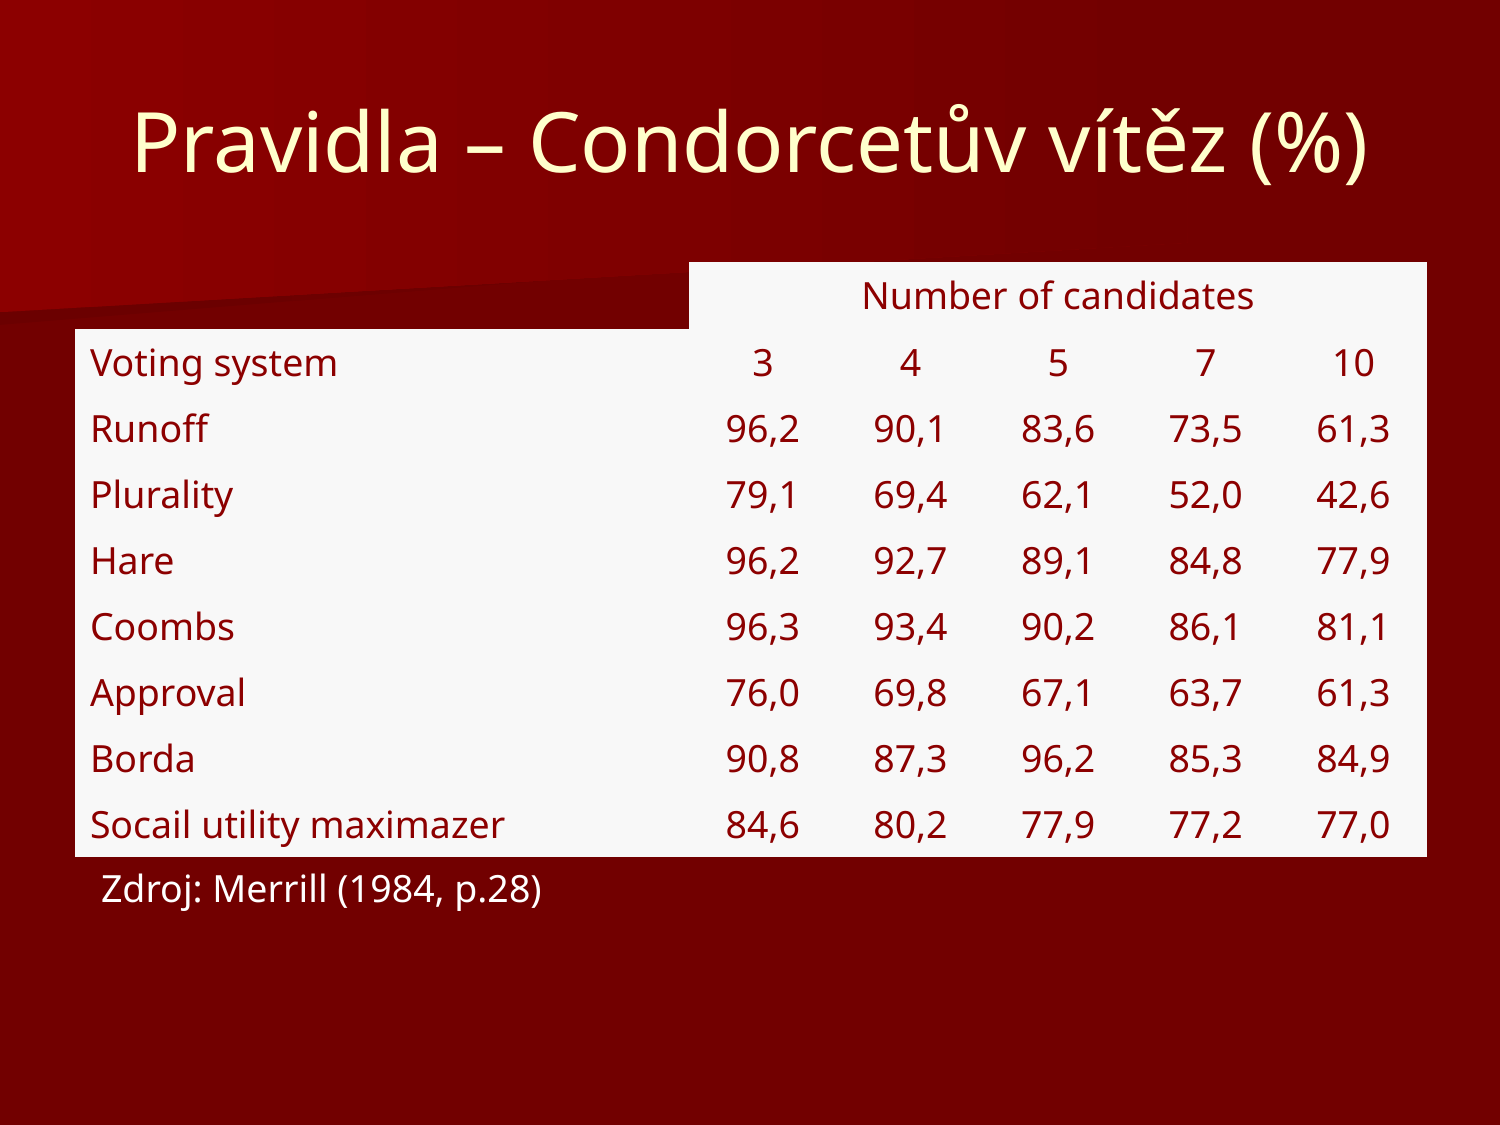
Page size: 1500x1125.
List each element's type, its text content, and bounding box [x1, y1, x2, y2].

table_cell 69,4 [837, 461, 984, 527]
table_cell 69,8 [837, 659, 984, 725]
table_cell 96,2 [689, 527, 837, 593]
table_cell 85,3 [1132, 725, 1280, 791]
table_cell 96,3 [689, 593, 837, 659]
table_cell Approval [75, 659, 689, 725]
table_cell 87,3 [837, 725, 984, 791]
table_cell 92,7 [837, 527, 984, 593]
table_cell 61,3 [1280, 395, 1427, 461]
table_cell 52,0 [1132, 461, 1280, 527]
table_cell Runoff [75, 395, 689, 461]
table_cell 96,2 [984, 725, 1132, 791]
table_cell 84,8 [1132, 527, 1280, 593]
table_cell 77,9 [984, 791, 1132, 857]
table_cell 62,1 [984, 461, 1132, 527]
table_cell 73,5 [1132, 395, 1280, 461]
table_cell 7 [1132, 329, 1280, 395]
table_cell Hare [75, 527, 689, 593]
table_cell 5 [984, 329, 1132, 395]
table_cell 67,1 [984, 659, 1132, 725]
table_cell 4 [837, 329, 984, 395]
table_cell Voting system [75, 329, 689, 395]
table_cell 80,2 [837, 791, 984, 857]
table_cell Plurality [75, 461, 689, 527]
table_cell 77,0 [1280, 791, 1427, 857]
table_cell 90,2 [984, 593, 1132, 659]
table_cell 84,6 [689, 791, 837, 857]
table_cell 84,9 [1280, 725, 1427, 791]
title Pravidla – Condorcetův vítěz (%) [74, 44, 1426, 233]
table_cell 90,1 [837, 395, 984, 461]
table_header Number of candidates [689, 262, 1427, 329]
table_cell 90,8 [689, 725, 837, 791]
table_cell 89,1 [984, 527, 1132, 593]
table_cell 86,1 [1132, 593, 1280, 659]
table_cell 93,4 [837, 593, 984, 659]
table_cell 61,3 [1280, 659, 1427, 725]
table_cell 76,0 [689, 659, 837, 725]
table_cell 10 [1280, 329, 1427, 395]
table_cell Socail utility maximazer [75, 791, 689, 857]
table_cell Borda [75, 725, 689, 791]
table_cell 42,6 [1280, 461, 1427, 527]
table_header [75, 262, 689, 329]
table_cell 83,6 [984, 395, 1132, 461]
table_cell 96,2 [689, 395, 837, 461]
table_cell 3 [689, 329, 837, 395]
table_cell 79,1 [689, 461, 837, 527]
table_cell 77,9 [1280, 527, 1427, 593]
table_cell 63,7 [1132, 659, 1280, 725]
table_cell 77,2 [1132, 791, 1280, 857]
text_box Zdroj: Merrill (1984, p.28) [86, 857, 557, 918]
table_cell Coombs [75, 593, 689, 659]
table_cell 81,1 [1280, 593, 1427, 659]
